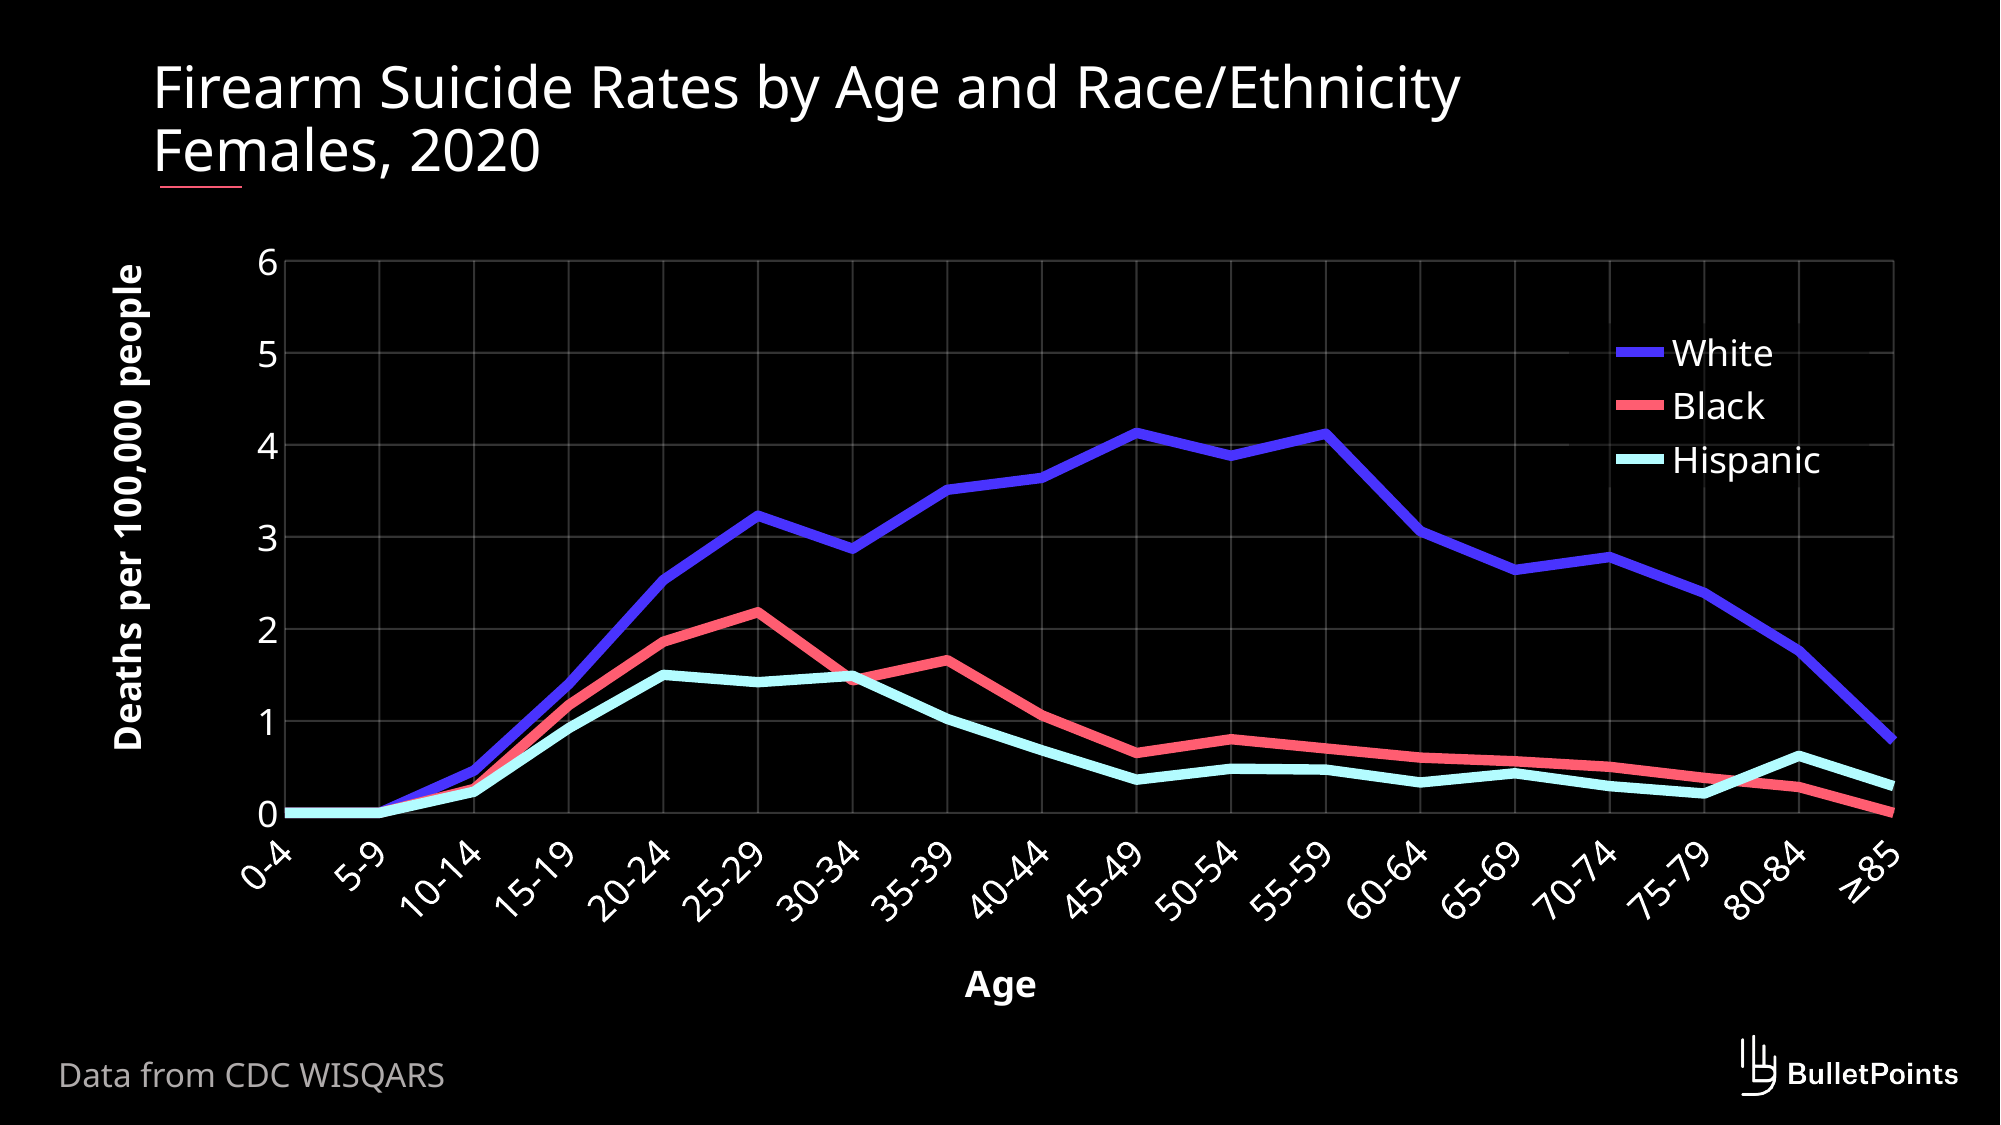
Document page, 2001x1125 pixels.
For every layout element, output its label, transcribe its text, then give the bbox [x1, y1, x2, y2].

title Firearm Suicide Rates by Age and Race/Ethnicity Females, 2020 [137, 55, 1863, 187]
picture [1741, 1034, 1958, 1096]
list Data from CDC WISQARS [43, 1051, 1511, 1115]
chart [80, 235, 1920, 1019]
